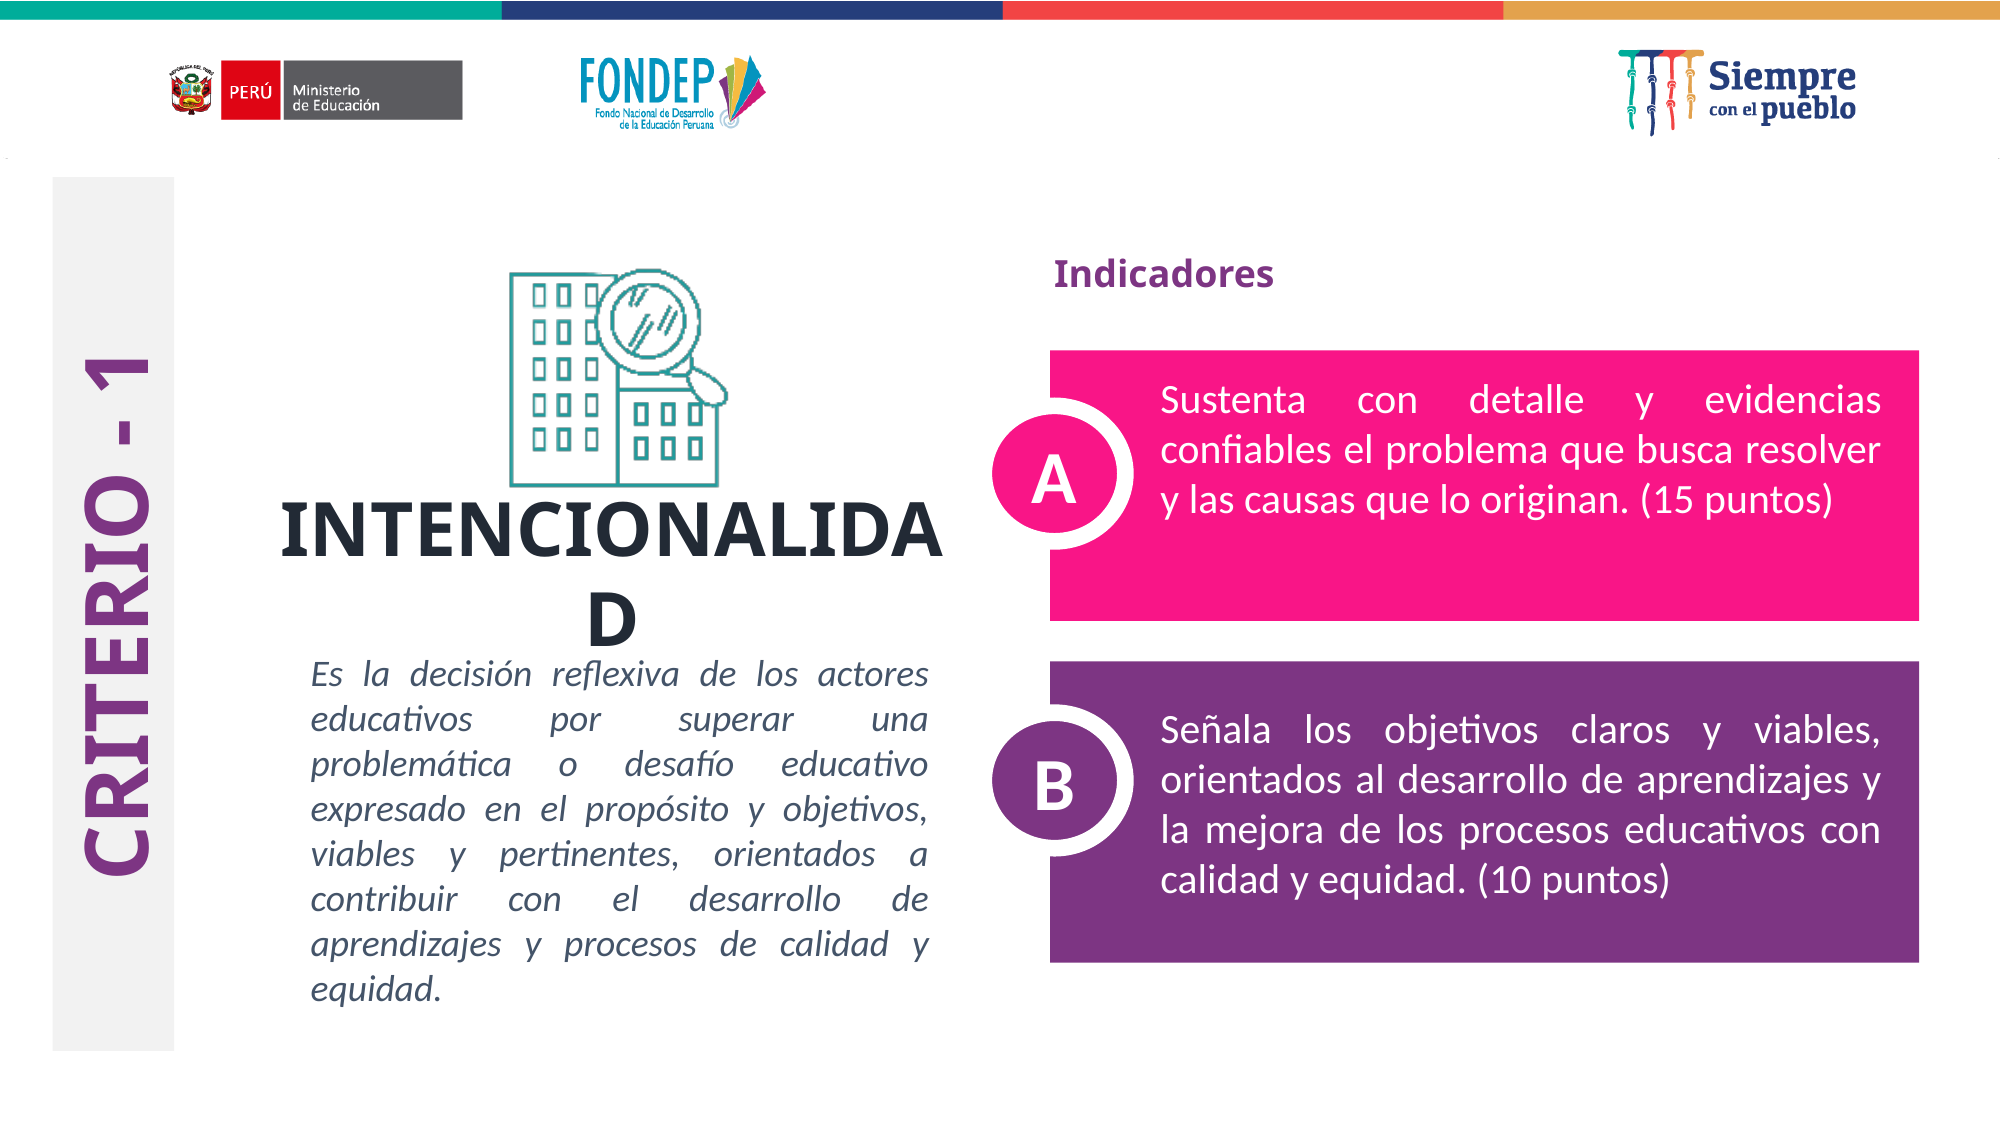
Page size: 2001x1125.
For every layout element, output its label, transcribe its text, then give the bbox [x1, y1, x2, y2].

picture [0, 0, 2000, 160]
picture [500, 237, 740, 520]
text_box Intencionalidad [264, 502, 960, 642]
text_box Sustenta con detalle y evidencias confiables el problema que busca resolver y las causas que lo originan. (15 puntos) [1145, 364, 1897, 530]
text_box Indicadores [1039, 242, 1498, 303]
text_box Señala los objetivos claros y viables, orientados al desarrollo de aprendizajes y la mejora de los procesos educativos con calidad y equidad. (10 puntos) [1145, 694, 1897, 910]
text_box [1050, 350, 1920, 621]
text_box B [983, 712, 1126, 849]
text_box Es la decisión reflexiva de los actores educativos por superar una problemática o desafío educativo expresado en el propósito y objetivos, viables y pertinentes, orientados a contribuir con el desarrollo de aprendizajes y procesos de calidad y equidad. [295, 641, 945, 1017]
text_box [1050, 661, 1920, 963]
text_box A [983, 405, 1126, 542]
text_box Criterio - 1 [52, 177, 175, 1051]
